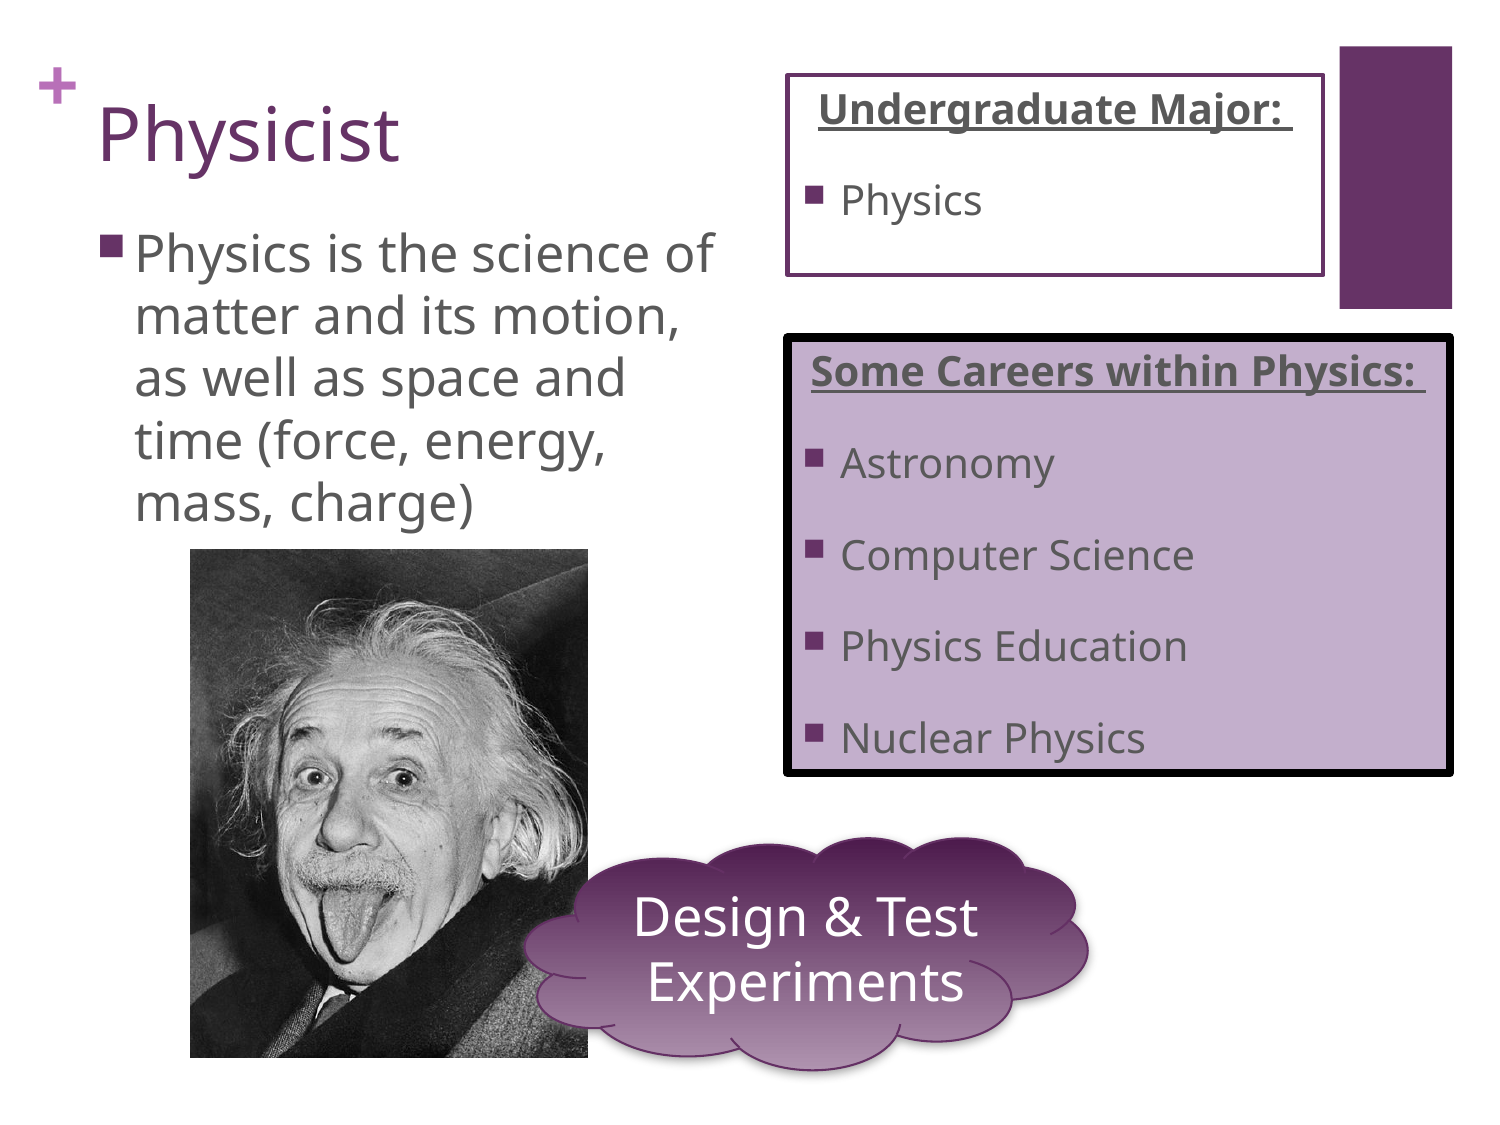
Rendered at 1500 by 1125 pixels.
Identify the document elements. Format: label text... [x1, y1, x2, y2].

list Some Careers within Physics: Astronomy Computer Science Physics Education Nuclear Physics [787, 337, 1450, 774]
text_box Design & Test Experiments [596, 874, 1063, 1020]
title Physicist [81, 79, 785, 213]
picture [189, 549, 589, 1058]
list Physics is the science of matter and its motion, as well as space and time (force, energy, mass, charge) [81, 212, 738, 868]
text_box [1063, 881, 1089, 987]
text_box Undergraduate Major: Physics [785, 73, 1325, 277]
text_box [596, 1020, 1004, 1072]
text_box [597, 837, 1051, 874]
